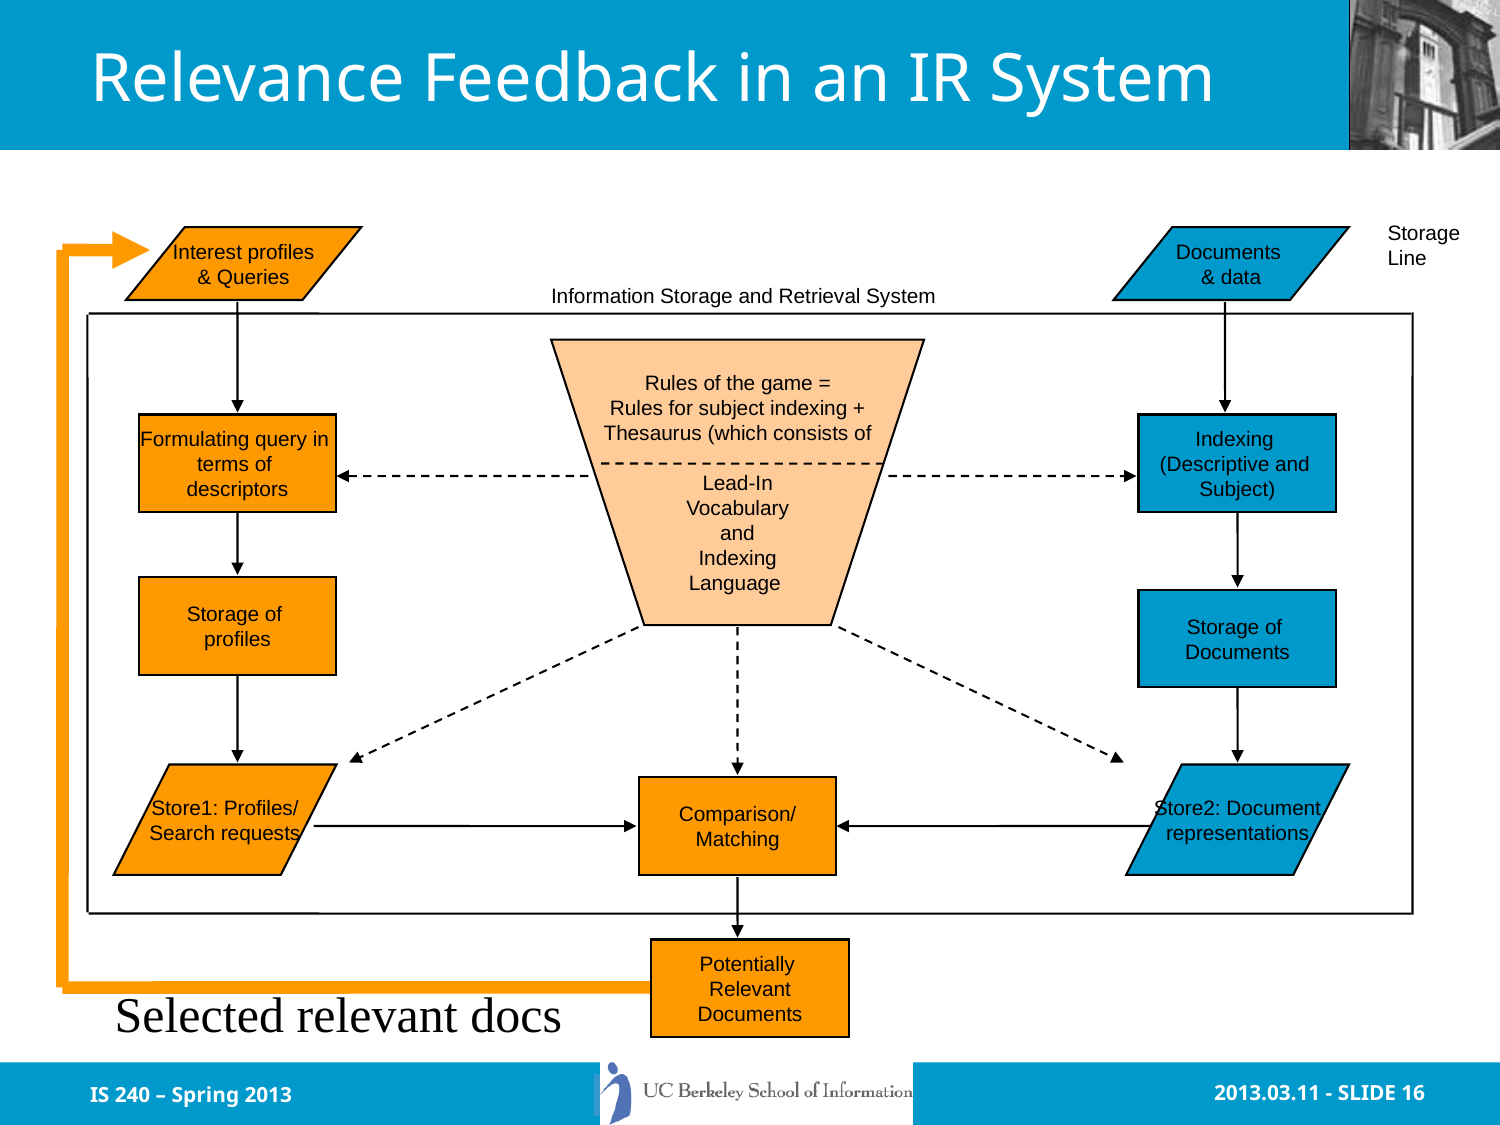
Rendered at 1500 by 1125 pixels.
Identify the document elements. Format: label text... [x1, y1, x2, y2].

picture [594, 1062, 912, 1125]
slide_number IS 240 – Spring 2013 [75, 1062, 388, 1125]
title Relevance Feedback in an IR System [75, 0, 1350, 150]
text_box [62, 212, 1476, 1051]
picture [1350, 0, 1500, 150]
